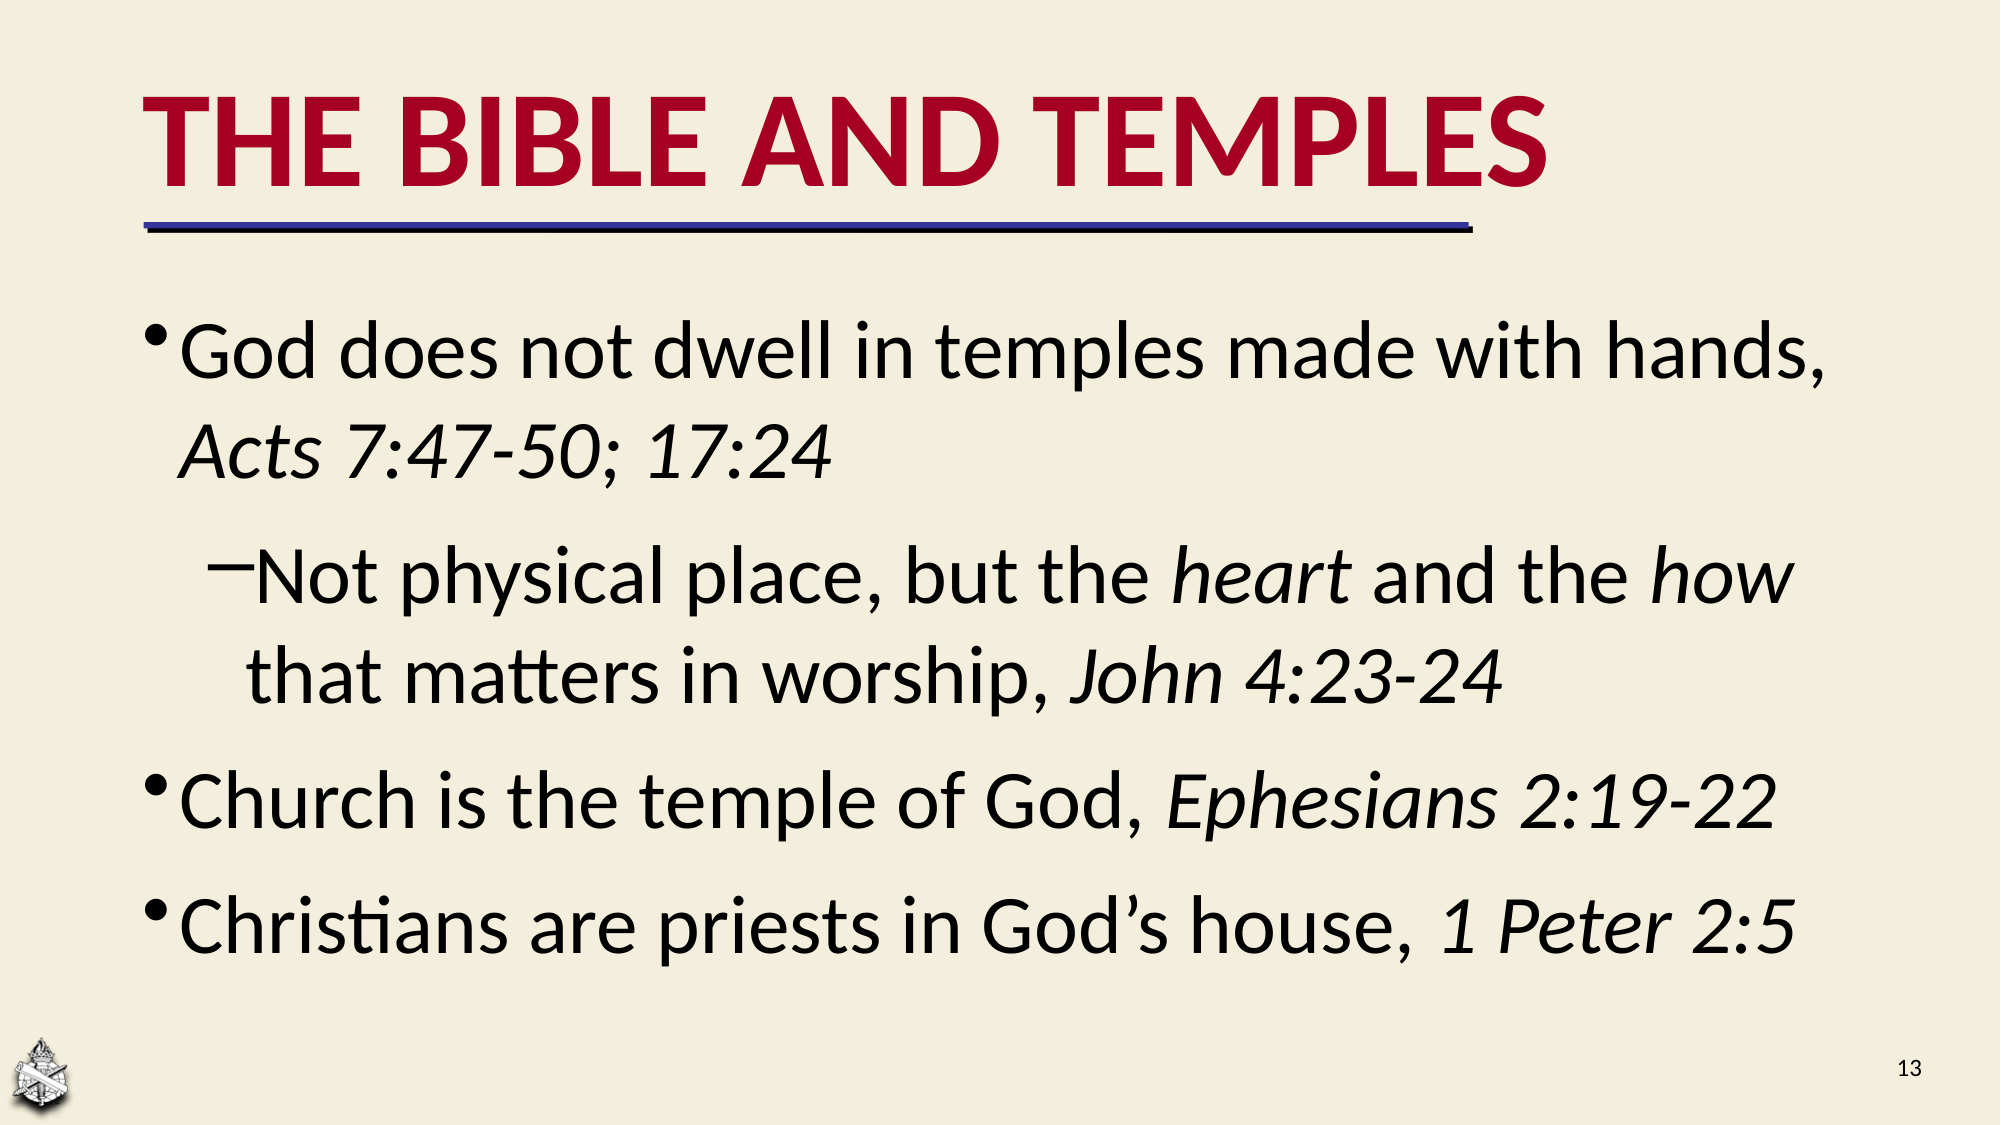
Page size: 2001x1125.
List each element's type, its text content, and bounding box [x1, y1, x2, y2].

slide_number 13 [1470, 1043, 1938, 1115]
list God does not dwell in temples made with hands, Acts 7:47-50; 17:24 Not physical place, but the heart and the how that matters in worship, John 4:23-24 Church is the temple of God, Ephesians 2:19-22 Christians are priests in God’s house, 1 Peter 2:5 [127, 287, 1900, 1013]
picture [12, 1037, 69, 1108]
title The Bible and Temples [127, 37, 1599, 226]
